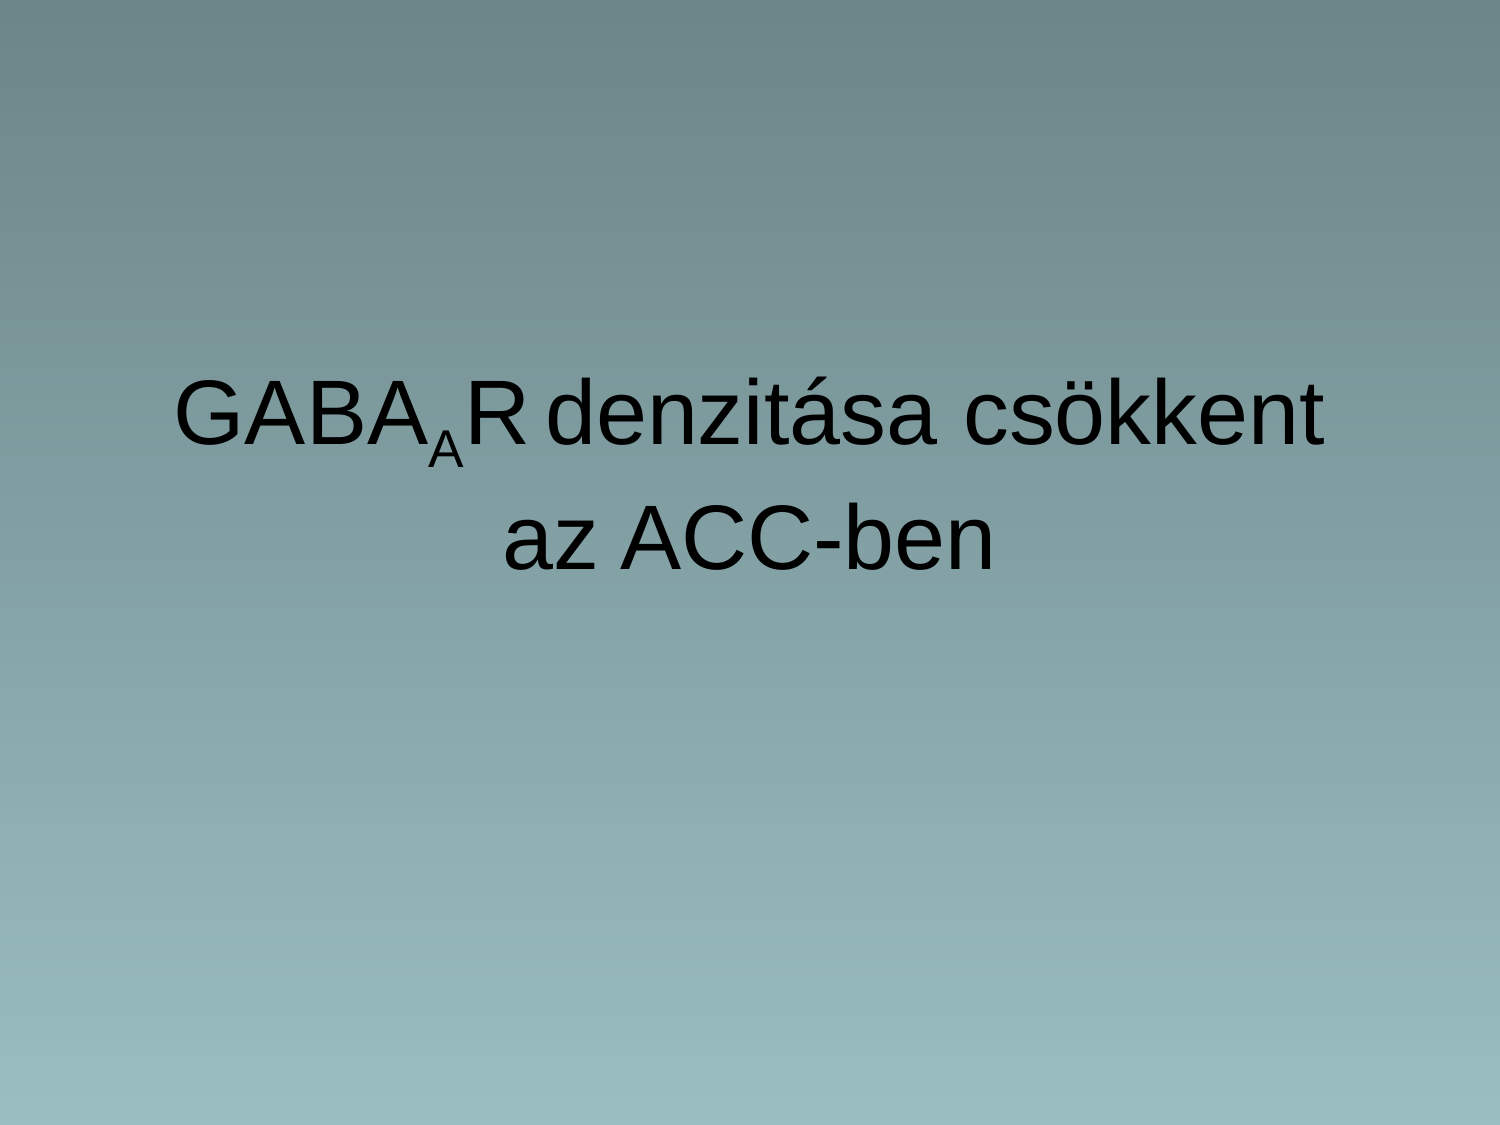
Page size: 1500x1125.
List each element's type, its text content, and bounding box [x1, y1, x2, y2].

title GABAAR denzitása csökkent az ACC-ben [112, 349, 1388, 591]
